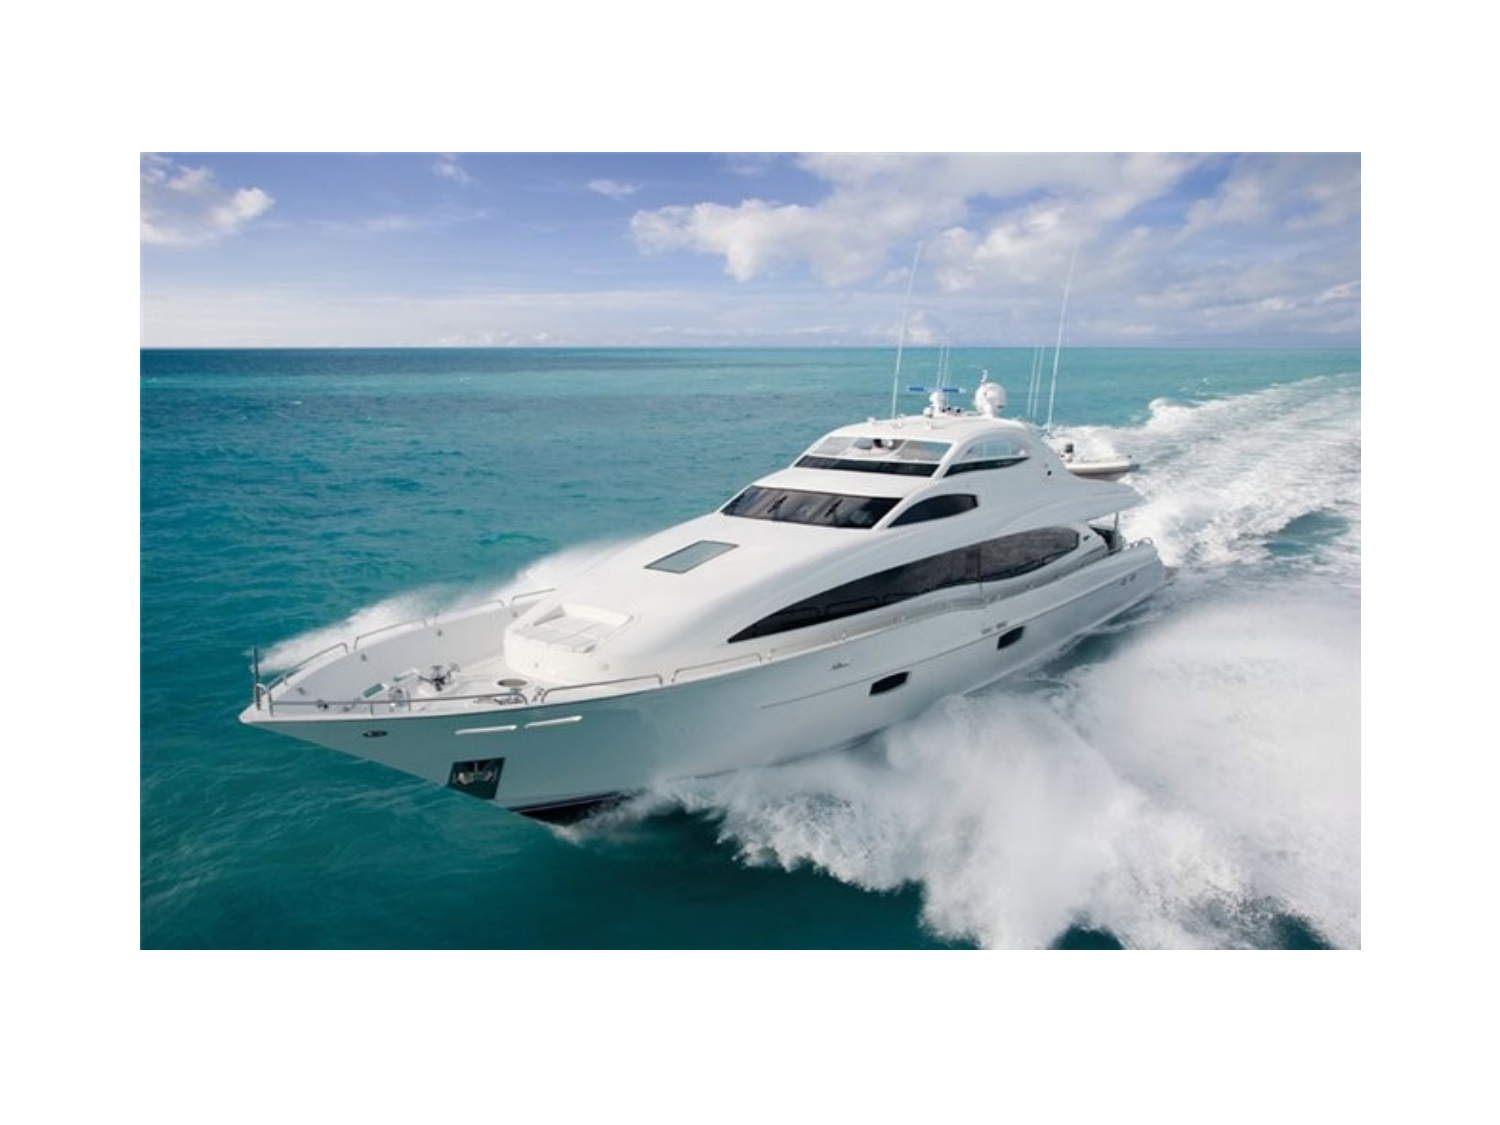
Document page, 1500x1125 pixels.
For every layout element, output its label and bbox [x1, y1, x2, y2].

picture [140, 152, 1361, 951]
